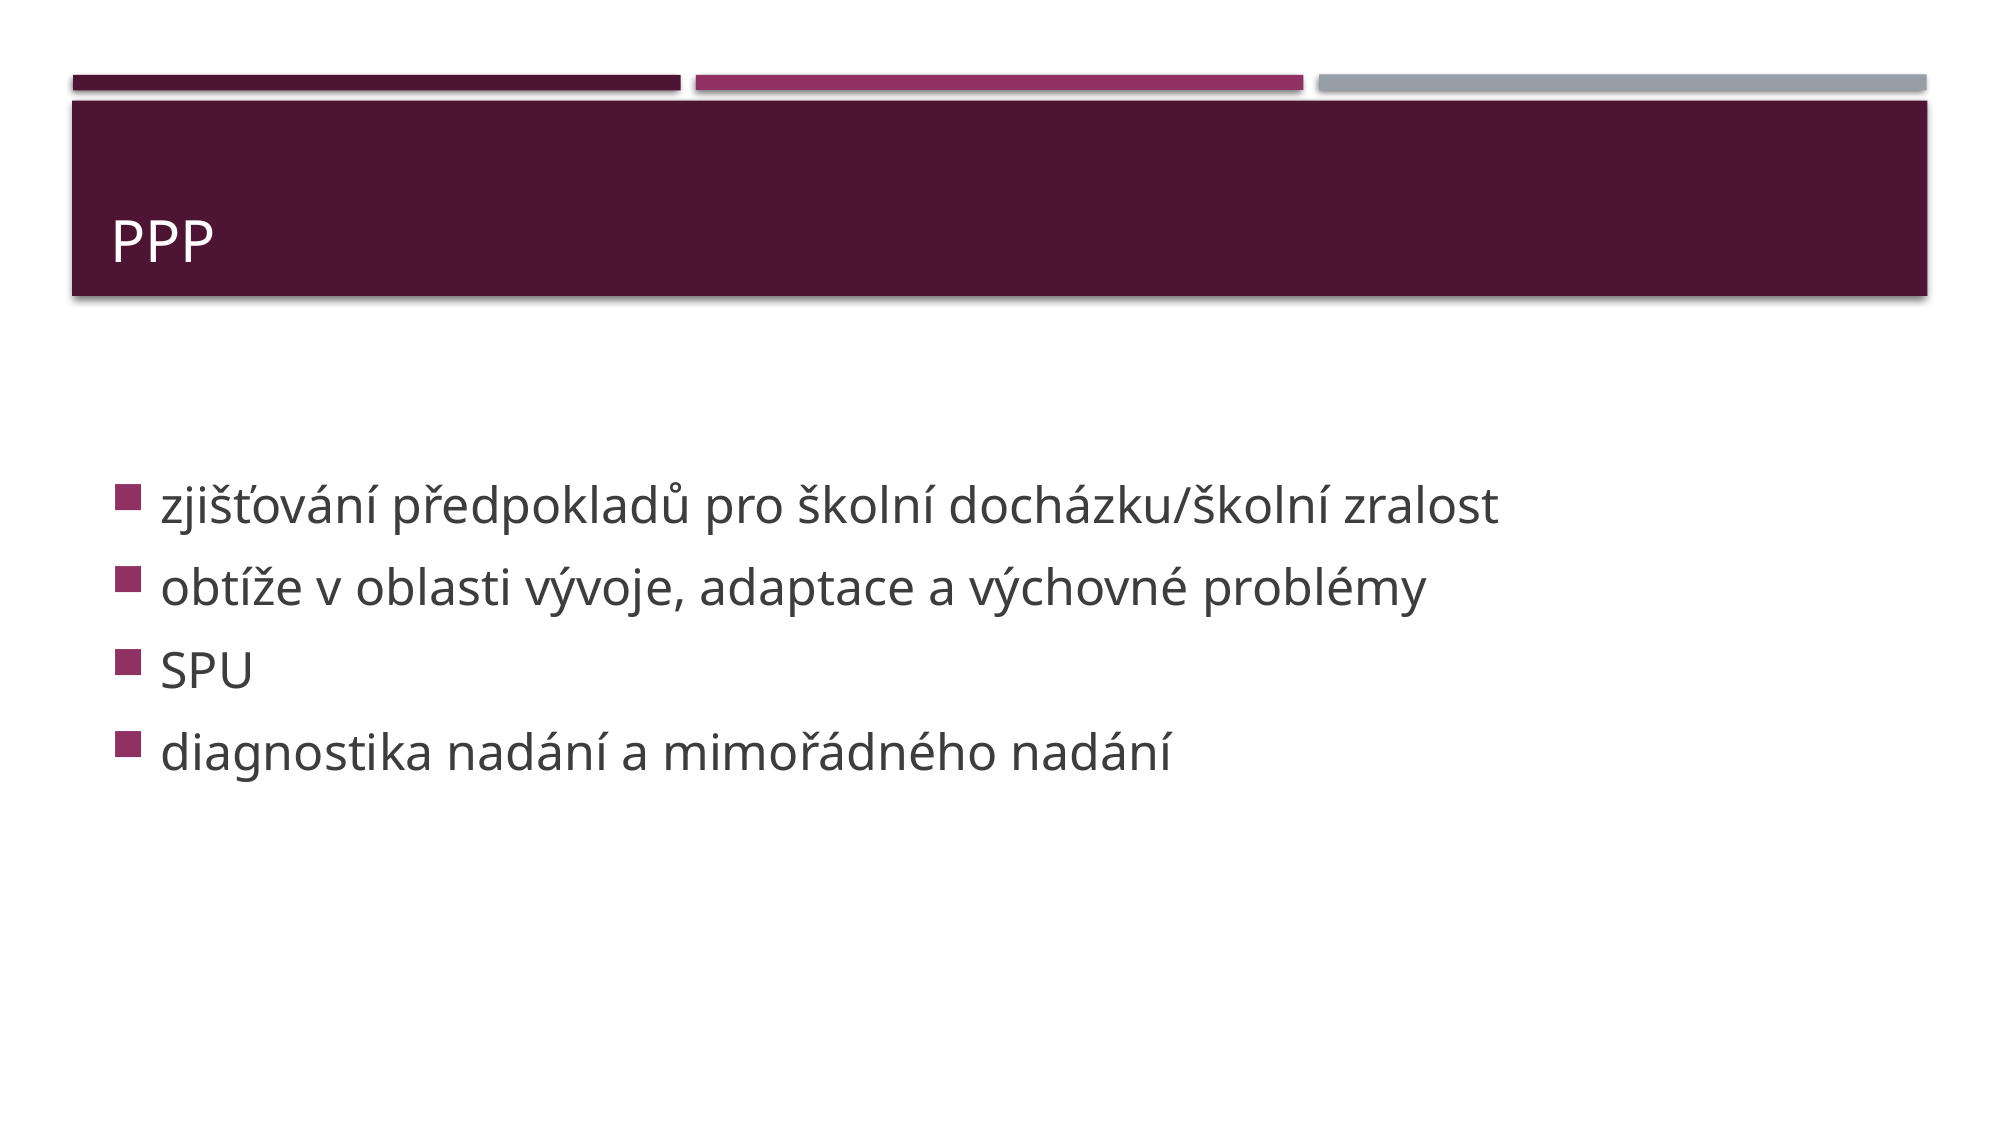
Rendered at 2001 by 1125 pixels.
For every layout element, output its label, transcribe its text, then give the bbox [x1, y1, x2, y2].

list zjišťování předpokladů pro školní docházku/školní zralost obtíže v oblasti vývoje, adaptace a výchovné problémy SPU diagnostika nadání a mimořádného nadání [95, 357, 1905, 962]
title PPP [95, 115, 1905, 282]
